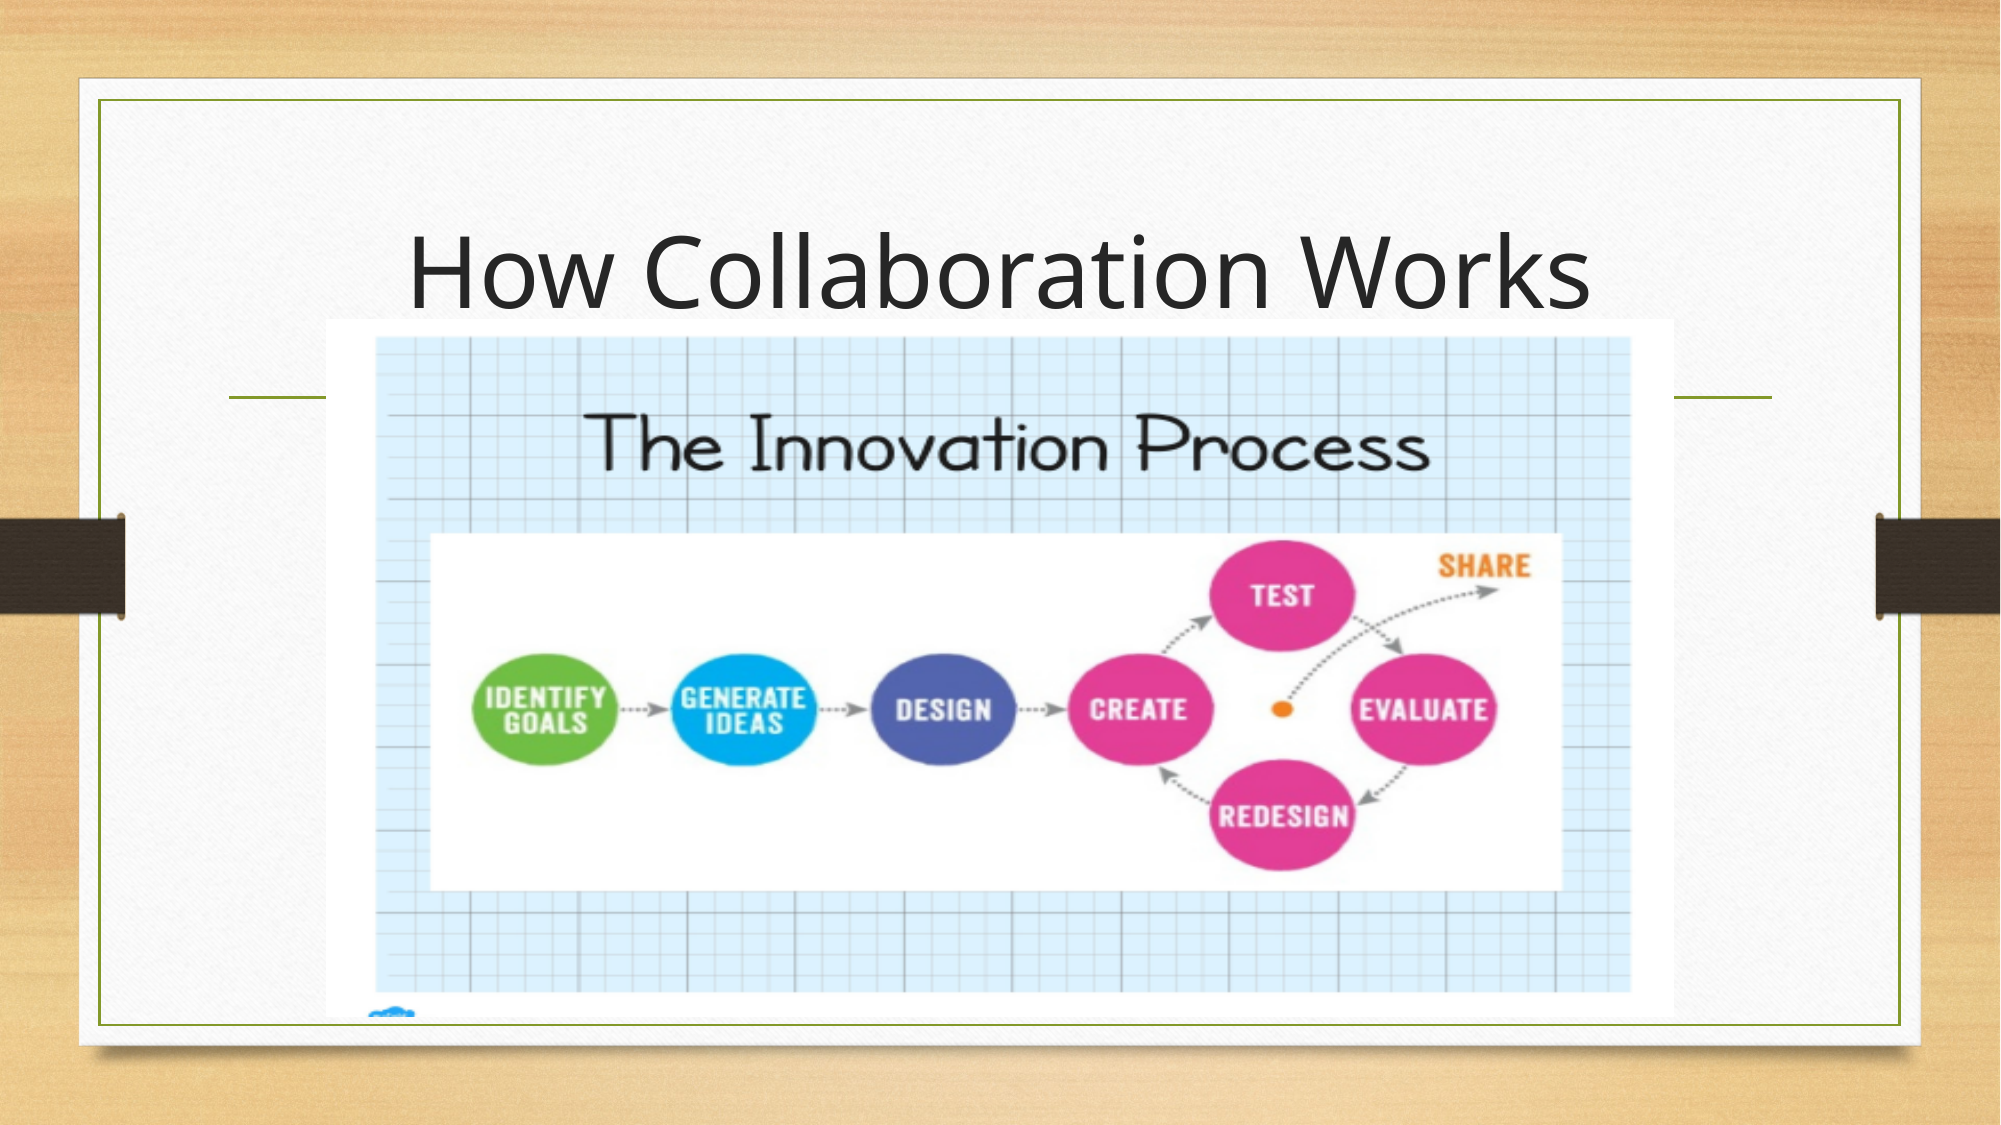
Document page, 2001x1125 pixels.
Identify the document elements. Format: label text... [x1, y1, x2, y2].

picture [0, 0, 2001, 1125]
title How Collaboration Works [212, 161, 1788, 375]
